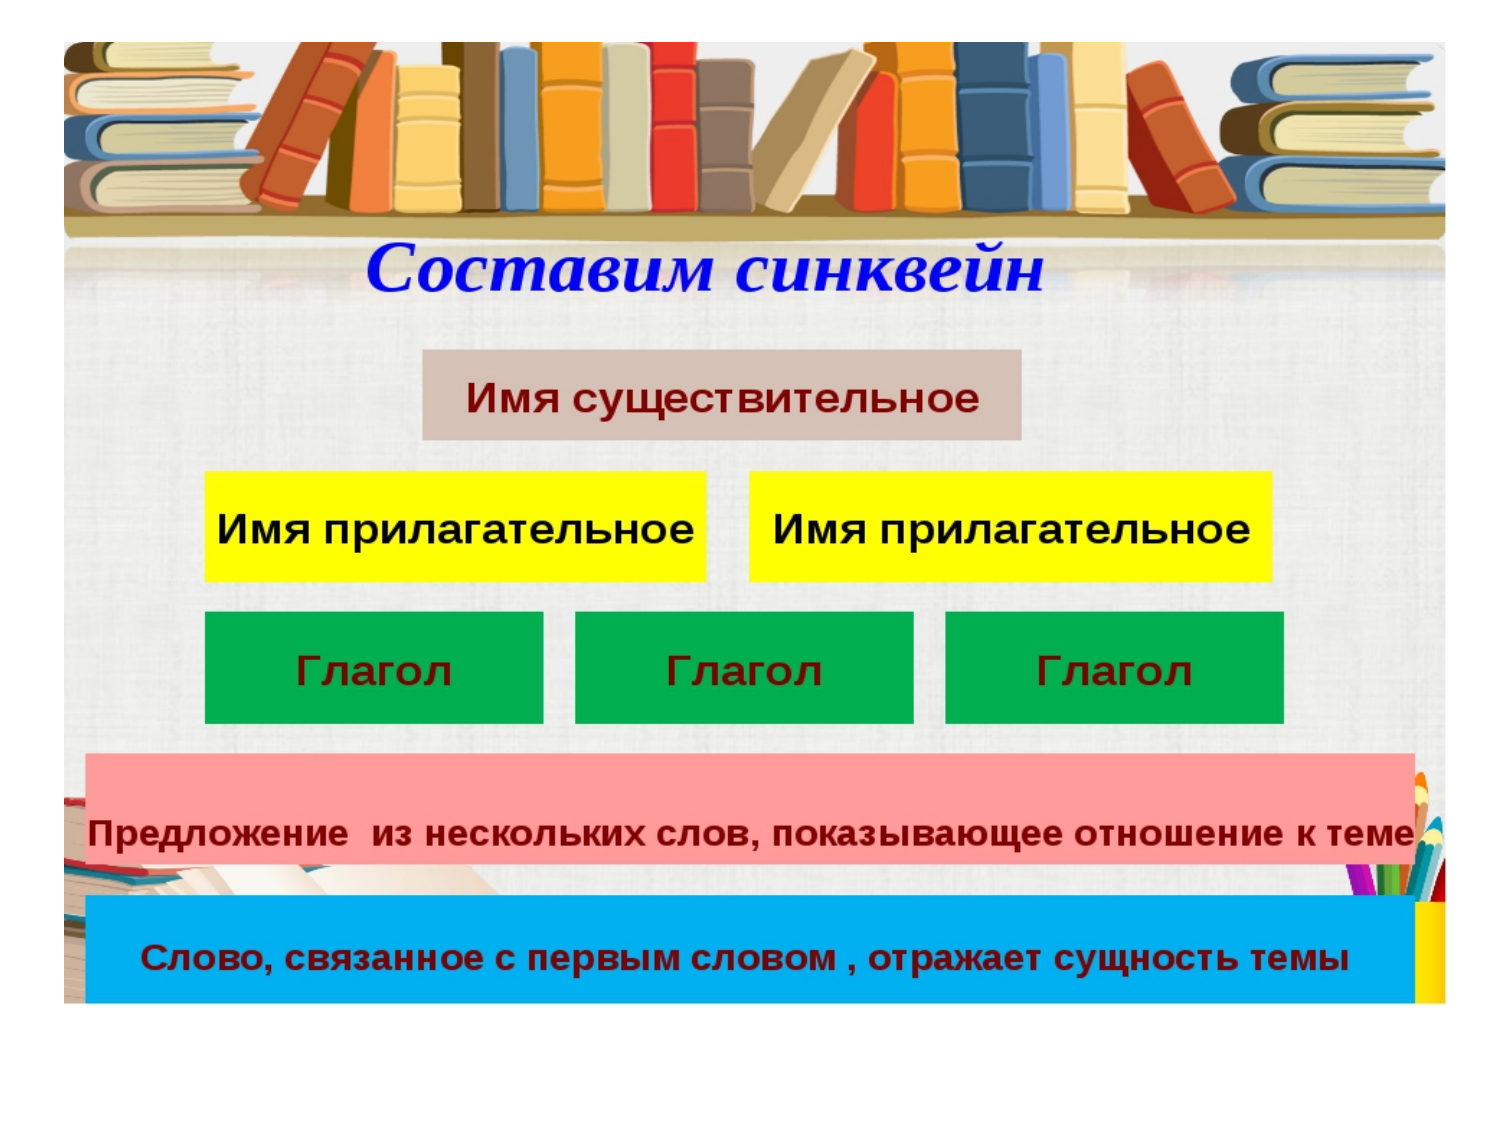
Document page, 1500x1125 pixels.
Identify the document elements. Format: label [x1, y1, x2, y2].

list [64, 42, 1448, 1006]
